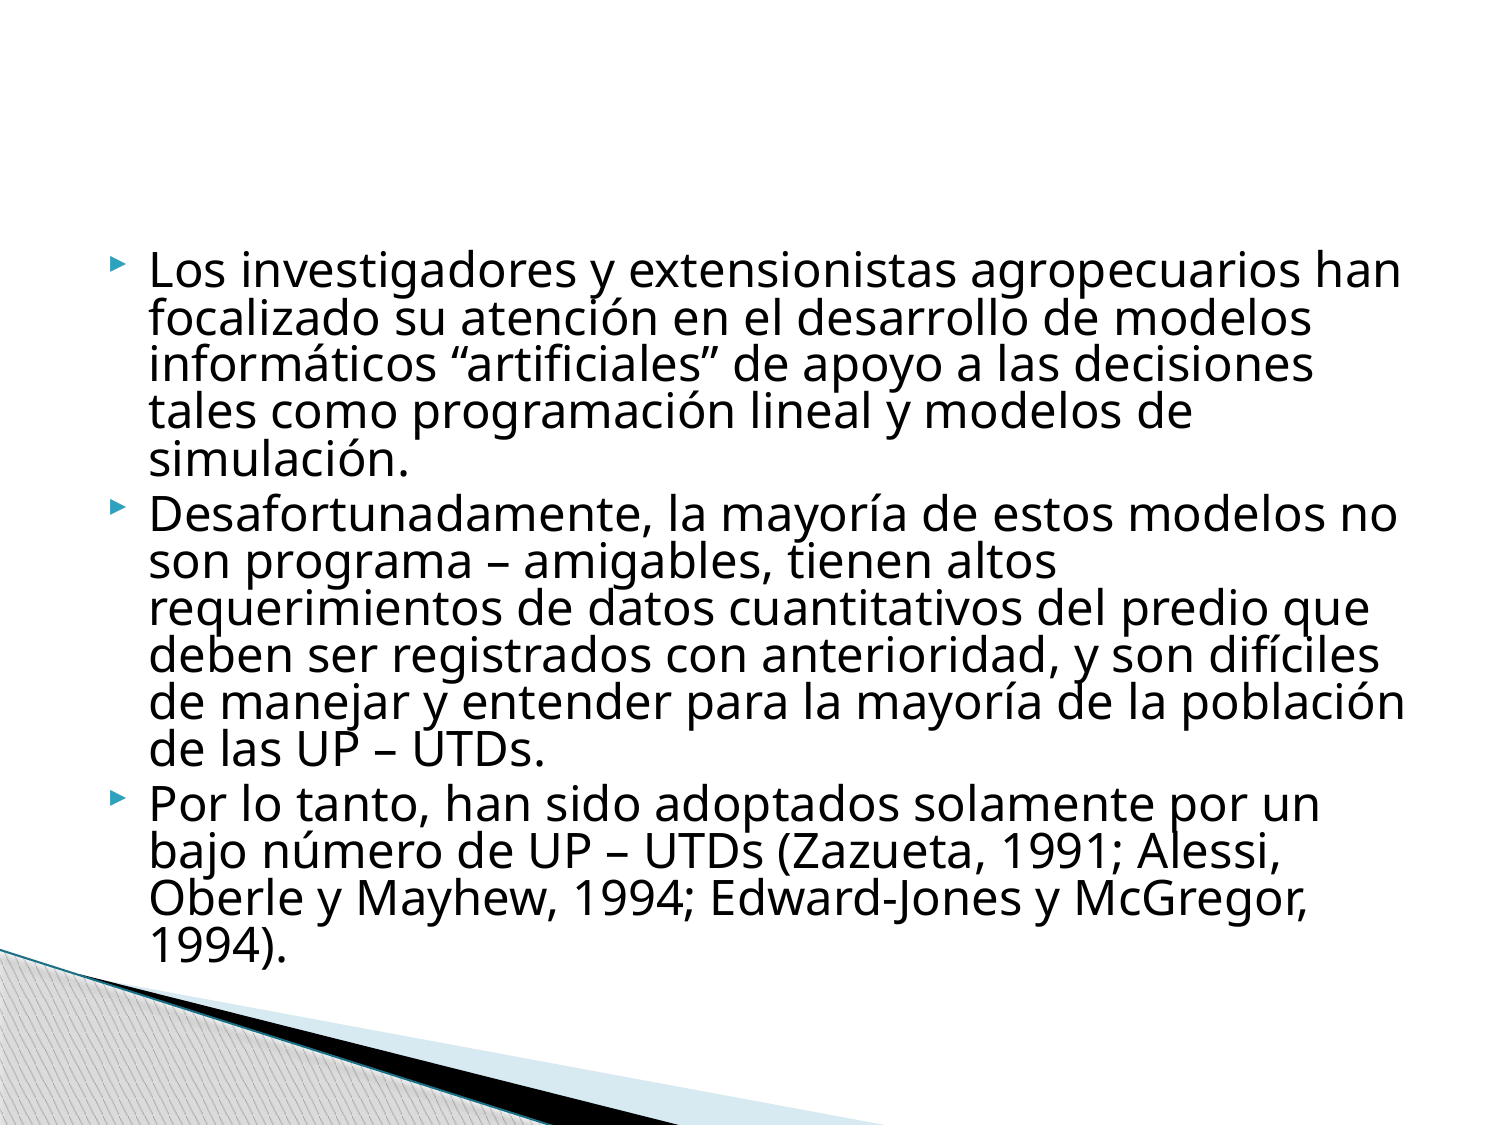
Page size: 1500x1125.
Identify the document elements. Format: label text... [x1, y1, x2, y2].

list Los investigadores y extensionistas agropecuarios han focalizado su atención en el desarrollo de modelos informáticos “artificiales” de apoyo a las decisiones tales como programación lineal y modelos de simulación. Desafortunadamente, la mayoría de estos modelos no son programa – amigables, tienen altos requerimientos de datos cuantitativos del predio que deben ser registrados con anterioridad, y son difíciles de manejar y entender para la mayoría de la población de las UP – UTDs. Por lo tanto, han sido adoptados solamente por un bajo número de UP – UTDs (Zazueta, 1991; Alessi, Oberle y Mayhew, 1994; Edward-Jones y McGregor, 1994). [75, 243, 1425, 986]
